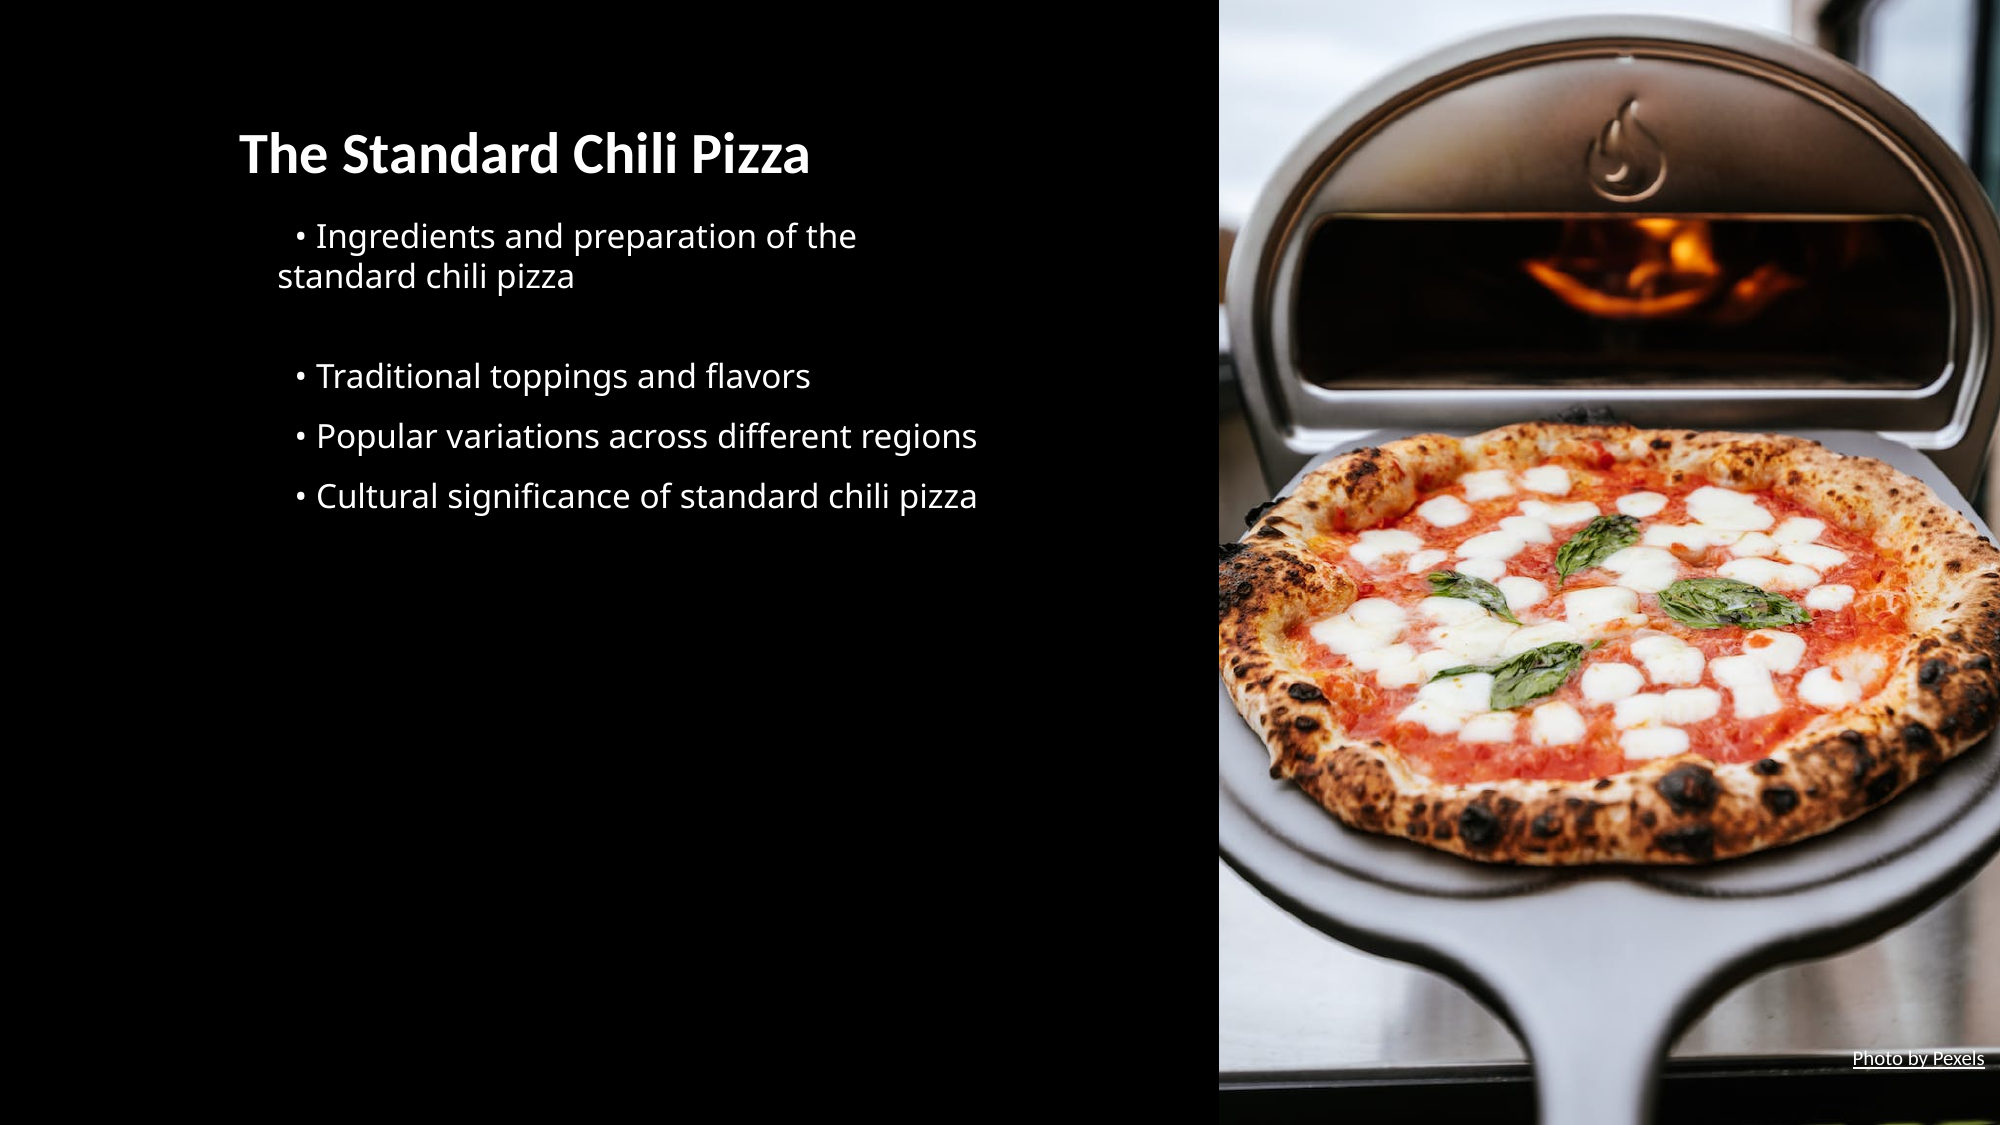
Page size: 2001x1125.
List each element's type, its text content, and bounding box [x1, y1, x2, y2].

text_box The Standard Chili Pizza [225, 112, 1219, 188]
text_box • Popular variations across different regions [262, 397, 1013, 457]
text_box • Ingredients and preparation of the standard chili pizza [262, 217, 1013, 293]
text_box • Cultural significance of standard chili pizza [262, 457, 1013, 533]
text_box • Traditional toppings and flavors [262, 337, 1013, 397]
picture [1219, 0, 2000, 1125]
